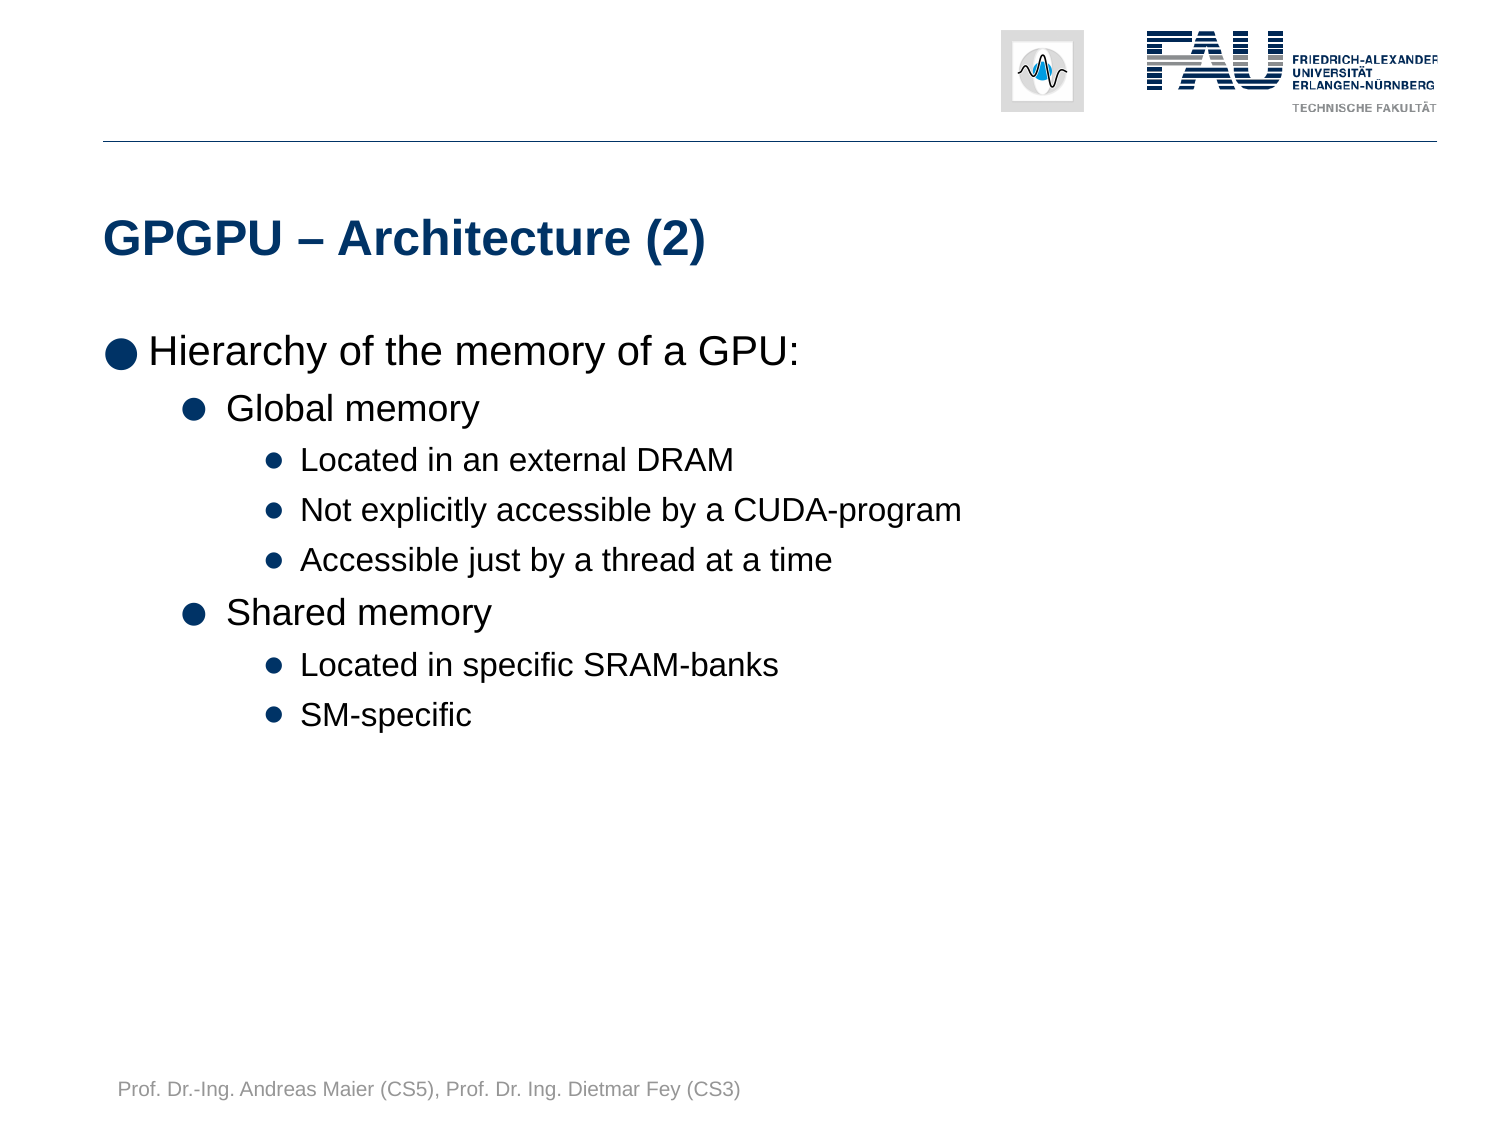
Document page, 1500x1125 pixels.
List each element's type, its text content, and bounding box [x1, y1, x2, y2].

title GPGPU – Architecture (2) [102, 205, 1438, 265]
picture [1001, 30, 1084, 112]
list Hierarchy of the memory of a GPU: Global memory Located in an external DRAM Not explicitly accessible by a CUDA-program Accessible just by a thread at a time Shared memory Located in specific SRAM-banks SM-specific [102, 323, 1438, 1052]
